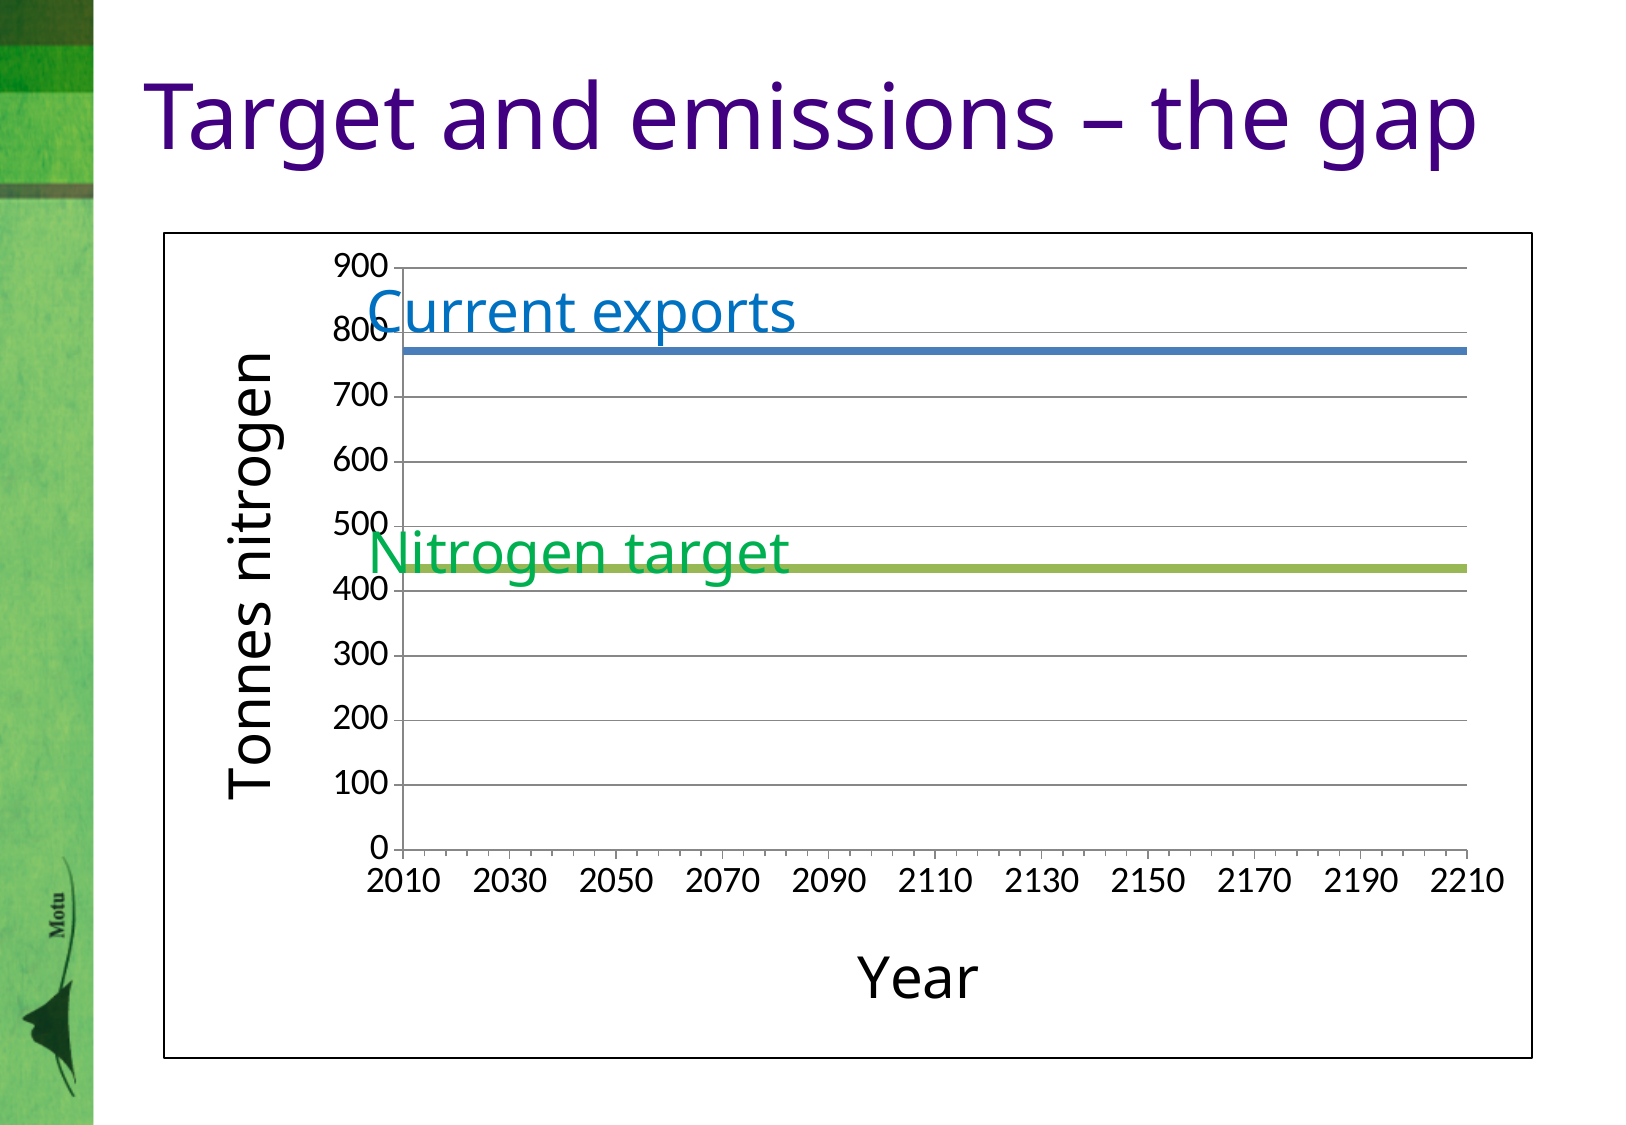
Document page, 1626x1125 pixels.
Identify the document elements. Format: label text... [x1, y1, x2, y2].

chart [162, 231, 1534, 1059]
title Target and emissions – the gap [125, 50, 1500, 238]
picture [0, 0, 1626, 1125]
